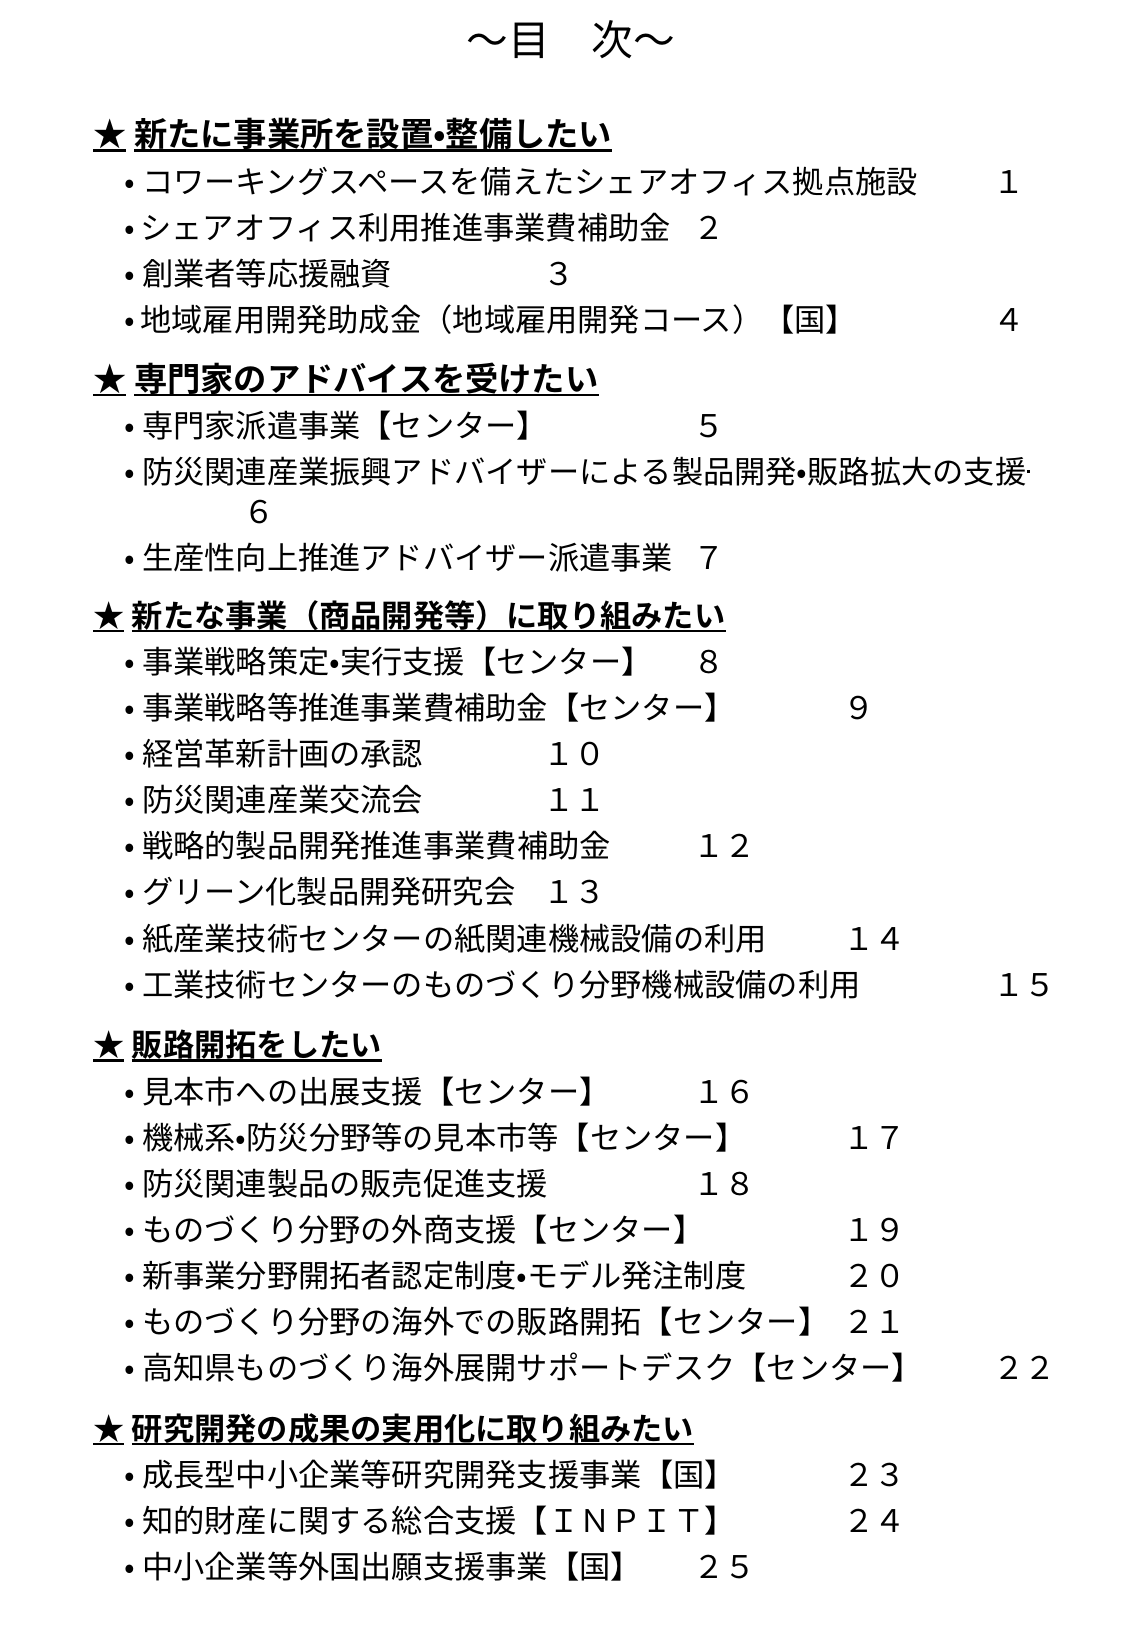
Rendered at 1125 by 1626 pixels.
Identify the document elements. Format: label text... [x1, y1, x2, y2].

subtitle ★新たに事業所を設置・整備したい ・ コワーキングスペースを備えたシェアオフィス拠点施設 １ ・ シェアオフィス利用推進事業費補助金 ２ ・ 創業者等応援融資 ３ ・ 地域雇用開発助成金（地域雇用開発コース）【国】 ４ ★専門家のアドバイスを受けたい ・ 専門家派遣事業【センター】 ５ ・ 防災関連産業振興アドバイザーによる製品開発・販路拡大の支援 ６ ・ 生産性向上推進アドバイザー派遣事業 ７ ★新たな事業（商品開発等）に取り組みたい ・ 事業戦略策定・実行支援【センター】 ８ ・ 事業戦略等推進事業費補助金【センター】 ９ ・ 経営革新計画の承認 １０ ・ 防災関連産業交流会 １１ ・ 戦略的製品開発推進事業費補助金 １２ ・ グリーン化製品開発研究会 １３ ・ 紙産業技術センターの紙関連機械設備の利用 １４ ・ 工業技術センターのものづくり分野機械設備の利用 １５ ★販路開拓をしたい ・ 見本市への出展支援【センター】 １６ ・ 機械系・防災分野等の見本市等【センター】 １７ ・ 防災関連製品の販売促進支援 １８ ・ ものづくり分野の外商支援【センター】 １９ ・ 新事業分野開拓者認定制度・モデル発注制度 ２０ ・ ものづくり分野の海外での販路開拓【センター】 ２１ ・ 高知県ものづくり海外展開サポートデスク【センター】 ２２ ★研究開発の成果の実用化に取り組みたい ・ 成長型中小企業等研究開発支援事業【国】 ２３ ・ 知的財産に関する総合支援【ＩＮＰＩＴ】 ２４ ・ 中小企業等外国出願支援事業【国】 ２５ [77, 105, 1107, 1569]
text_box ～目 次～ [433, 7, 709, 71]
